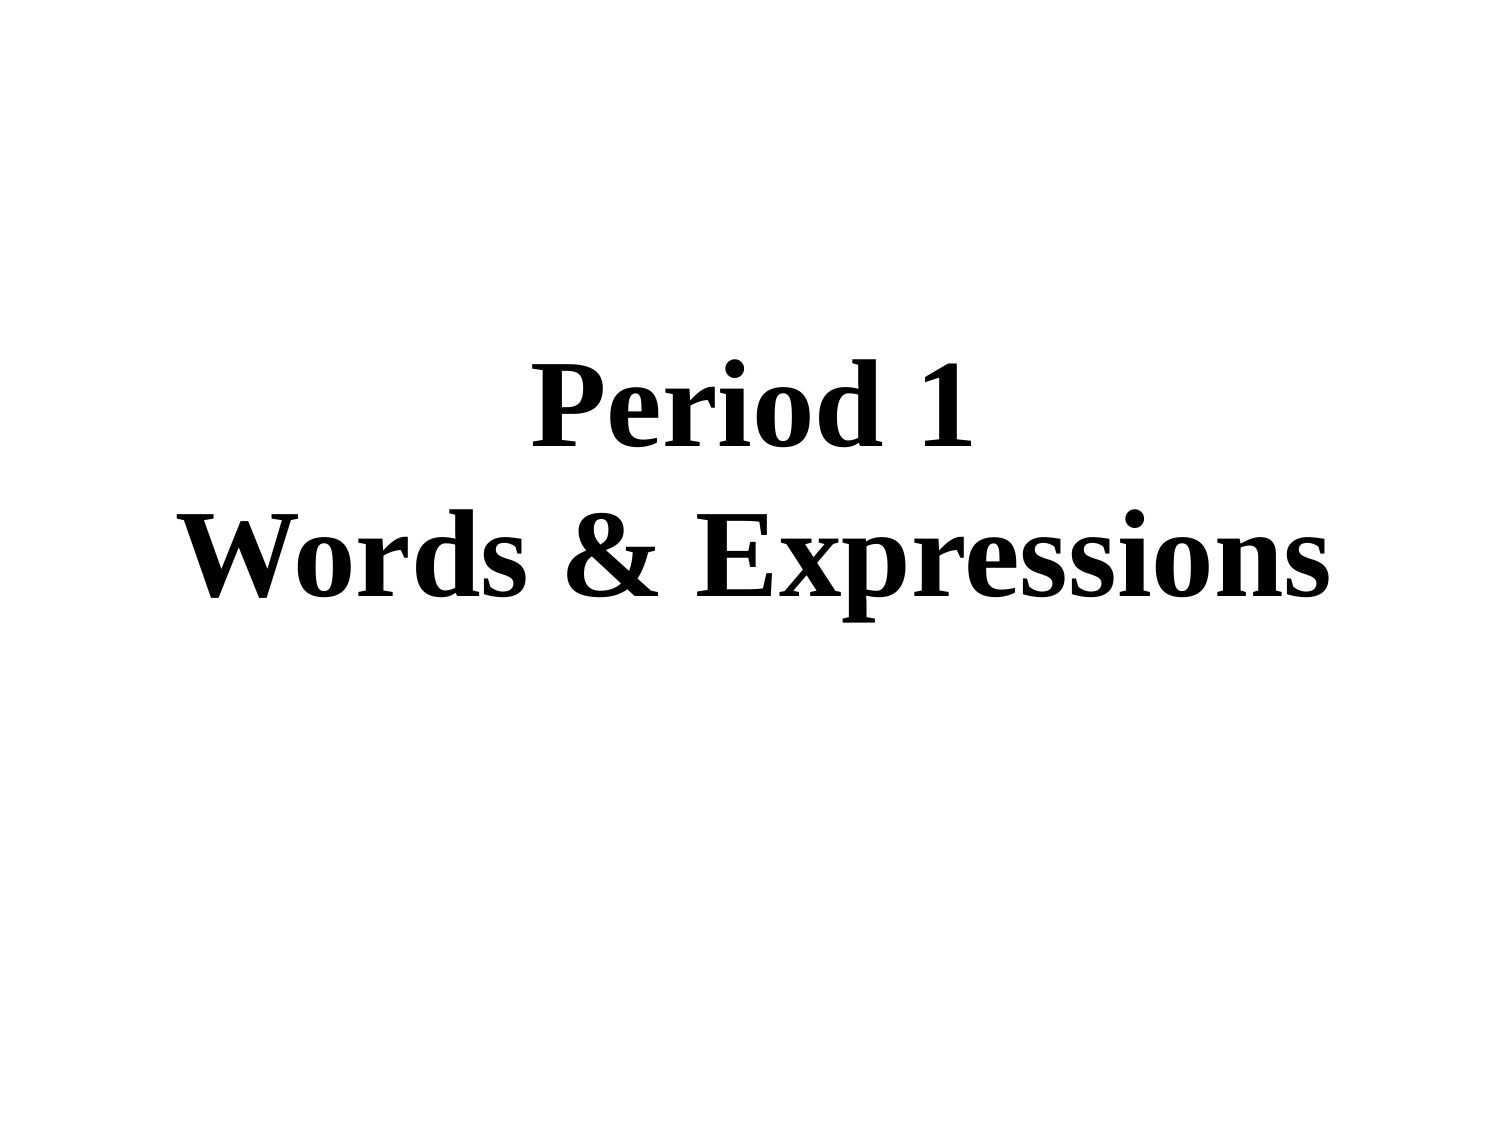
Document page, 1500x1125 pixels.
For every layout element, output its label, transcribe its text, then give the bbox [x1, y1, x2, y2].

text_box Period 1 Words & Expressions [135, 314, 1373, 630]
